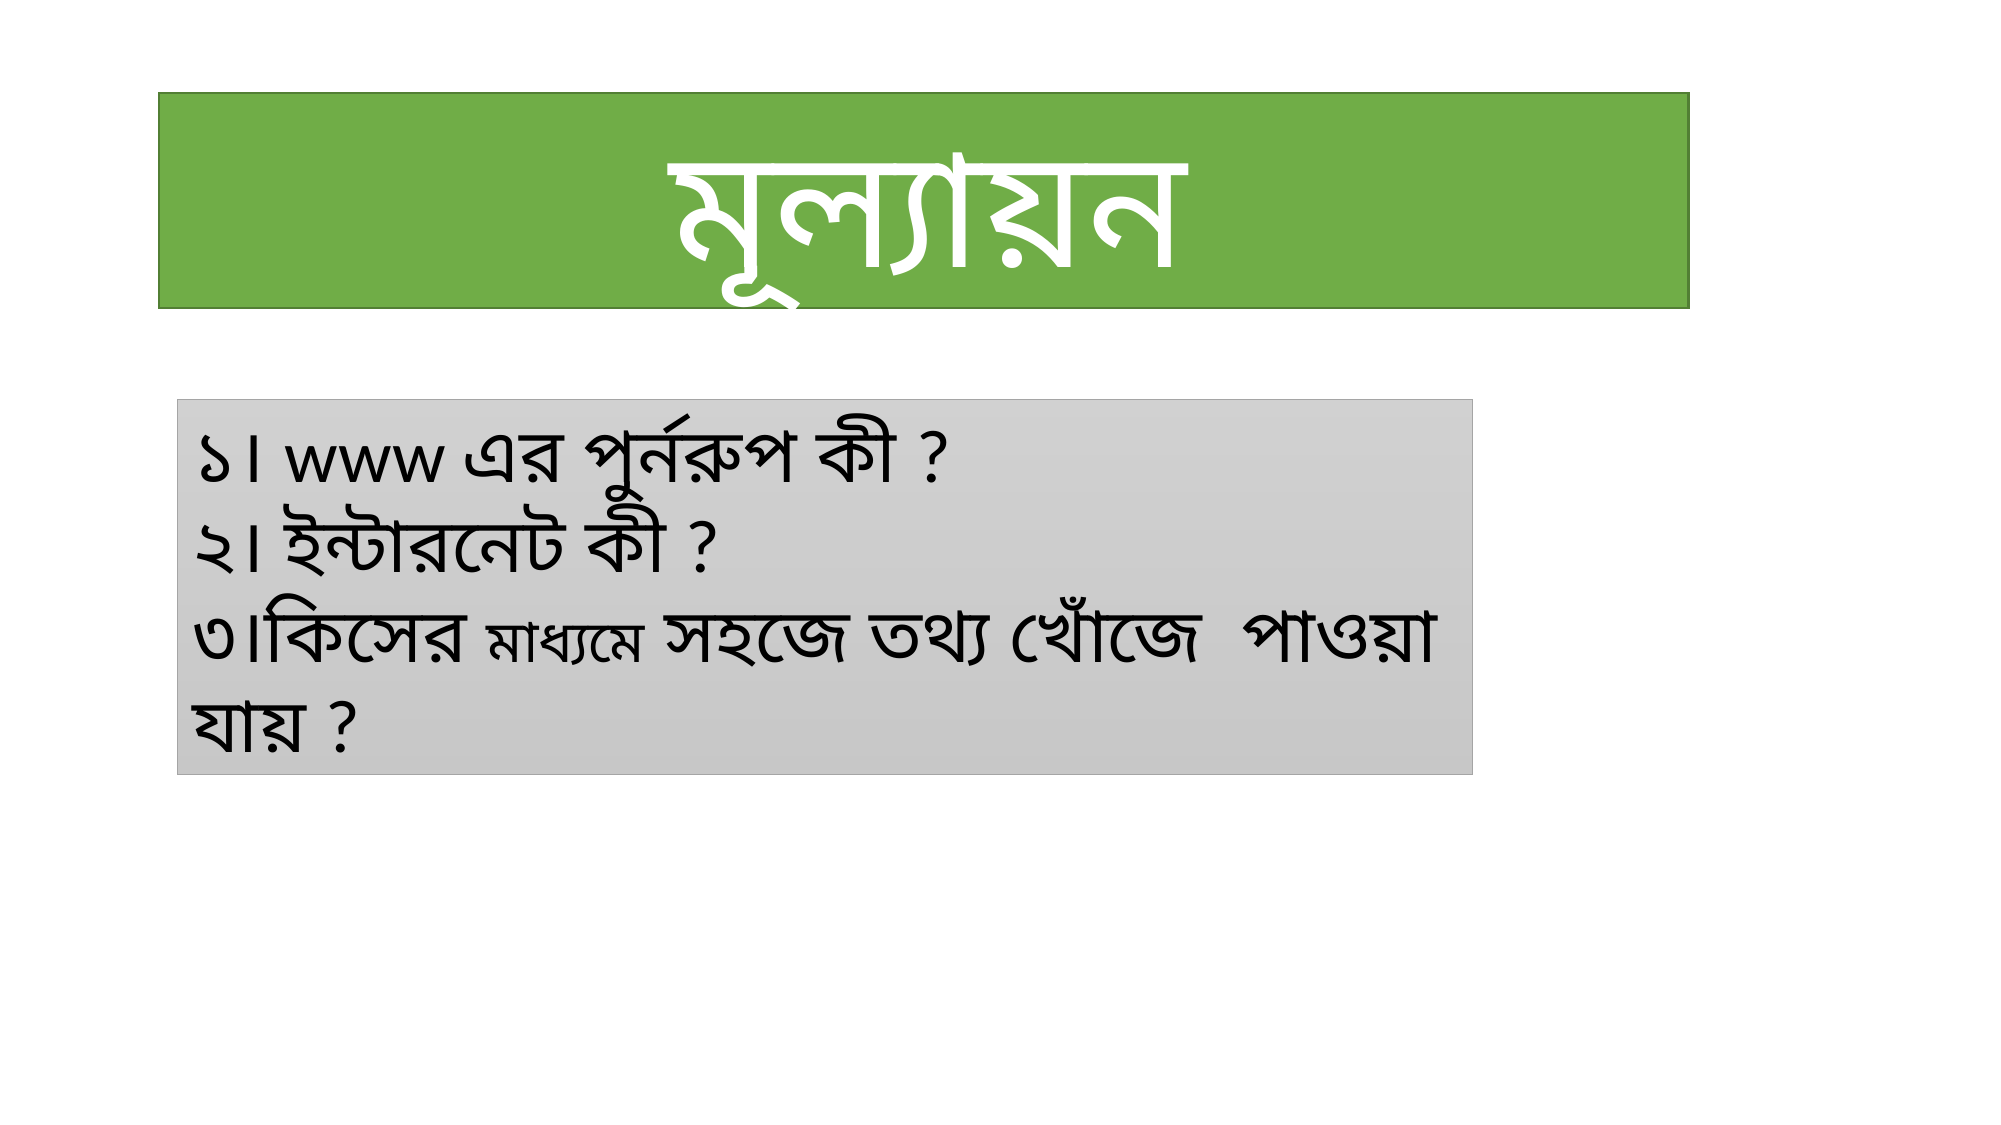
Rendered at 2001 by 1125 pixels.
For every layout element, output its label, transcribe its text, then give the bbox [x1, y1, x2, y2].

text_box মূল্যায়ন [158, 92, 1690, 309]
text_box ১। www এর পুর্নরুপ কী ? ২। ইন্টারনেট কী ? ৩।কিসের মাধ্যমে সহজে তথ্য খোঁজে পাওয়া যায় ? [177, 399, 1473, 775]
